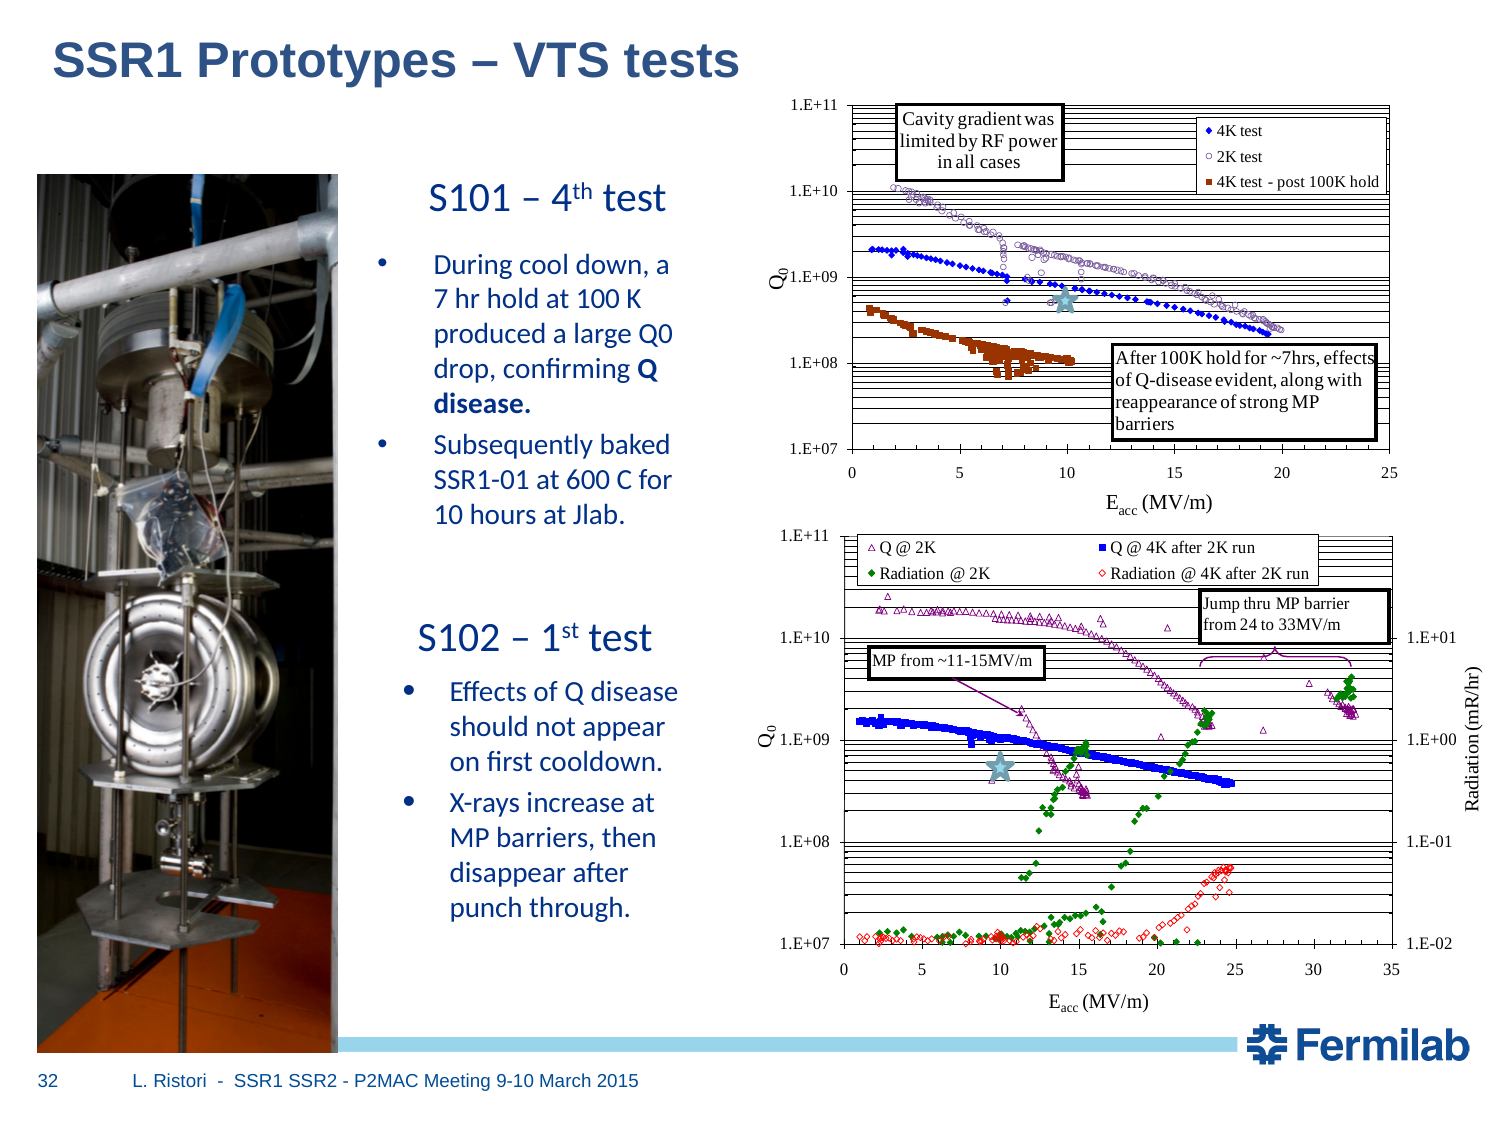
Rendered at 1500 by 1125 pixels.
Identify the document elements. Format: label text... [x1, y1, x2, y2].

footer L. Ristori - SSR1 SSR2 - P2MAC Meeting 9-10 March 2015 [132, 1068, 1014, 1109]
text_box S101 – 4th test [413, 162, 682, 228]
list During cool down, a 7 hr hold at 100 K produced a large Q0 drop, confirming Q disease. Subsequently baked SSR1-01 at 600 C for 10 hours at Jlab. [362, 237, 700, 588]
title SSR1 Prototypes – VTS tests [37, 24, 1349, 150]
text_box S102 – 1st test [402, 602, 668, 668]
picture [0, 0, 1500, 1125]
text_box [766, 93, 1413, 514]
text_box Effects of Q disease should not appear on first cooldown. X-rays increase at MP barriers, then disappear after punch through. [387, 664, 700, 1015]
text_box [755, 516, 1485, 1017]
slide_number 32 [37, 1068, 111, 1109]
